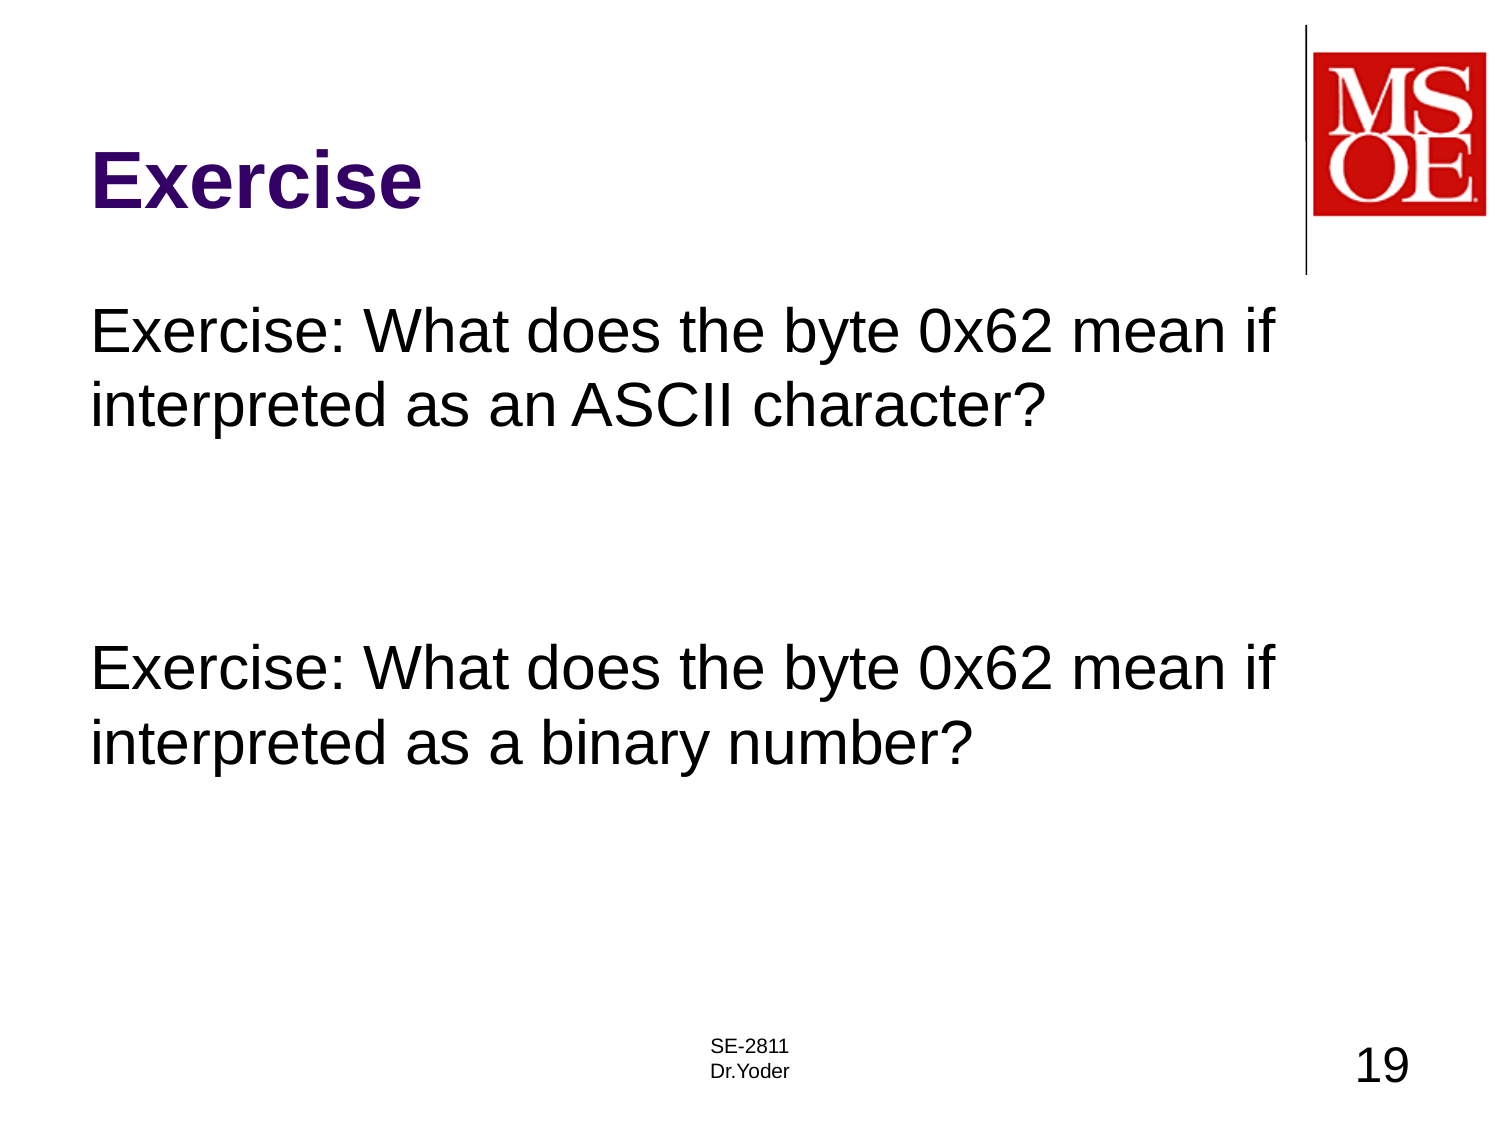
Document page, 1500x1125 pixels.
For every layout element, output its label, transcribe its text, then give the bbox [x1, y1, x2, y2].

list Exercise: What does the byte 0x62 mean if interpreted as an ASCII character? Exercise: What does the byte 0x62 mean if interpreted as a binary number? [74, 281, 1426, 1006]
picture [1313, 37, 1488, 232]
slide_number 19 [1074, 1024, 1426, 1101]
title Exercise [74, 19, 1313, 233]
footer SE-2811 Dr.Yoder [512, 1024, 988, 1101]
